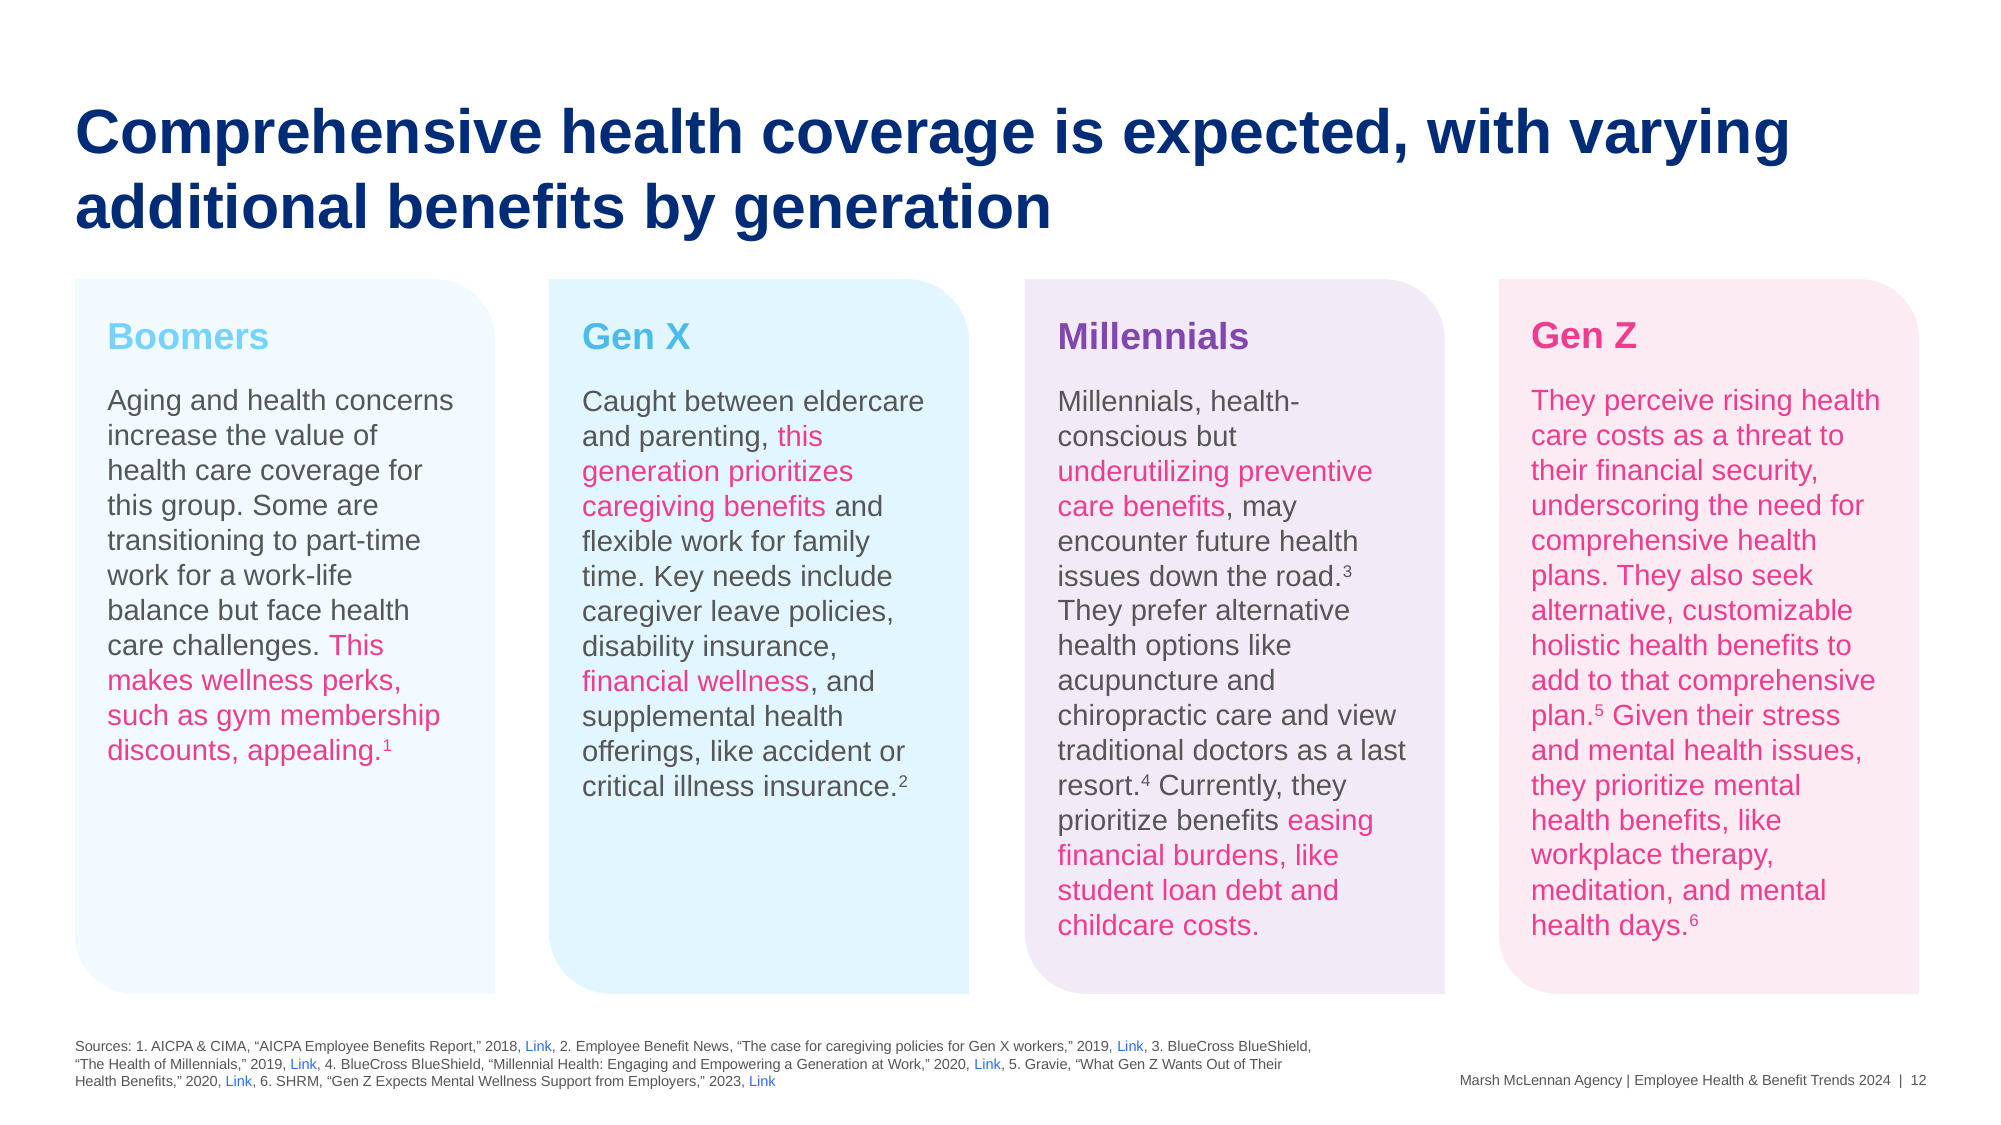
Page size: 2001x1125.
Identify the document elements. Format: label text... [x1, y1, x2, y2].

text_box Boomers Aging and health concerns increase the value of health care coverage for this group. Some are transitioning to part-time work for a work-life balance but face health care challenges. This makes wellness perks, such as gym membership discounts, appealing.1 [74, 279, 495, 994]
text_box Millennials Millennials, health-conscious but underutilizing preventive care benefits, may encounter future health issues down the road.3 They prefer alternative health options like acupuncture and chiropractic care and view traditional doctors as a last resort.4 Currently, they prioritize benefits easing financial burdens, like student loan debt and childcare costs. [1024, 279, 1445, 994]
text_box Gen Z They perceive rising health care costs as a threat to their financial security, underscoring the need for comprehensive health plans. They also seek alternative, customizable holistic health benefits to add to that comprehensive plan.5 Given their stress and mental health issues, they prioritize mental health benefits, like workplace therapy, meditation, and mental health days.6 [1498, 279, 1919, 994]
text_box Sources: 1. AICPA & CIMA, “AICPA Employee Benefits Report,” 2018, Link, 2. Employee Benefit News, “The case for caregiving policies for Gen X workers,” 2019, Link, 3. BlueCross BlueShield, “The Health of Millennials,” 2019, Link, 4. BlueCross BlueShield, “Millennial Health: Engaging and Empowering a Generation at Work,” 2020, Link, 5. Gravie, “What Gen Z Wants Out of Their Health Benefits,” 2020, Link, 6. SHRM, “Gen Z Expects Mental Wellness Support from Employers,” 2023, Link [74, 1036, 1322, 1090]
title Comprehensive health coverage is expected, with varying additional benefits by generation [74, 91, 1920, 167]
text_box Gen X Caught between eldercare and parenting, this generation prioritizes caregiving benefits and flexible work for family time. Key needs include caregiver leave policies, disability insurance, financial wellness, and supplemental health offerings, like accident or critical illness insurance.2 [548, 279, 969, 994]
